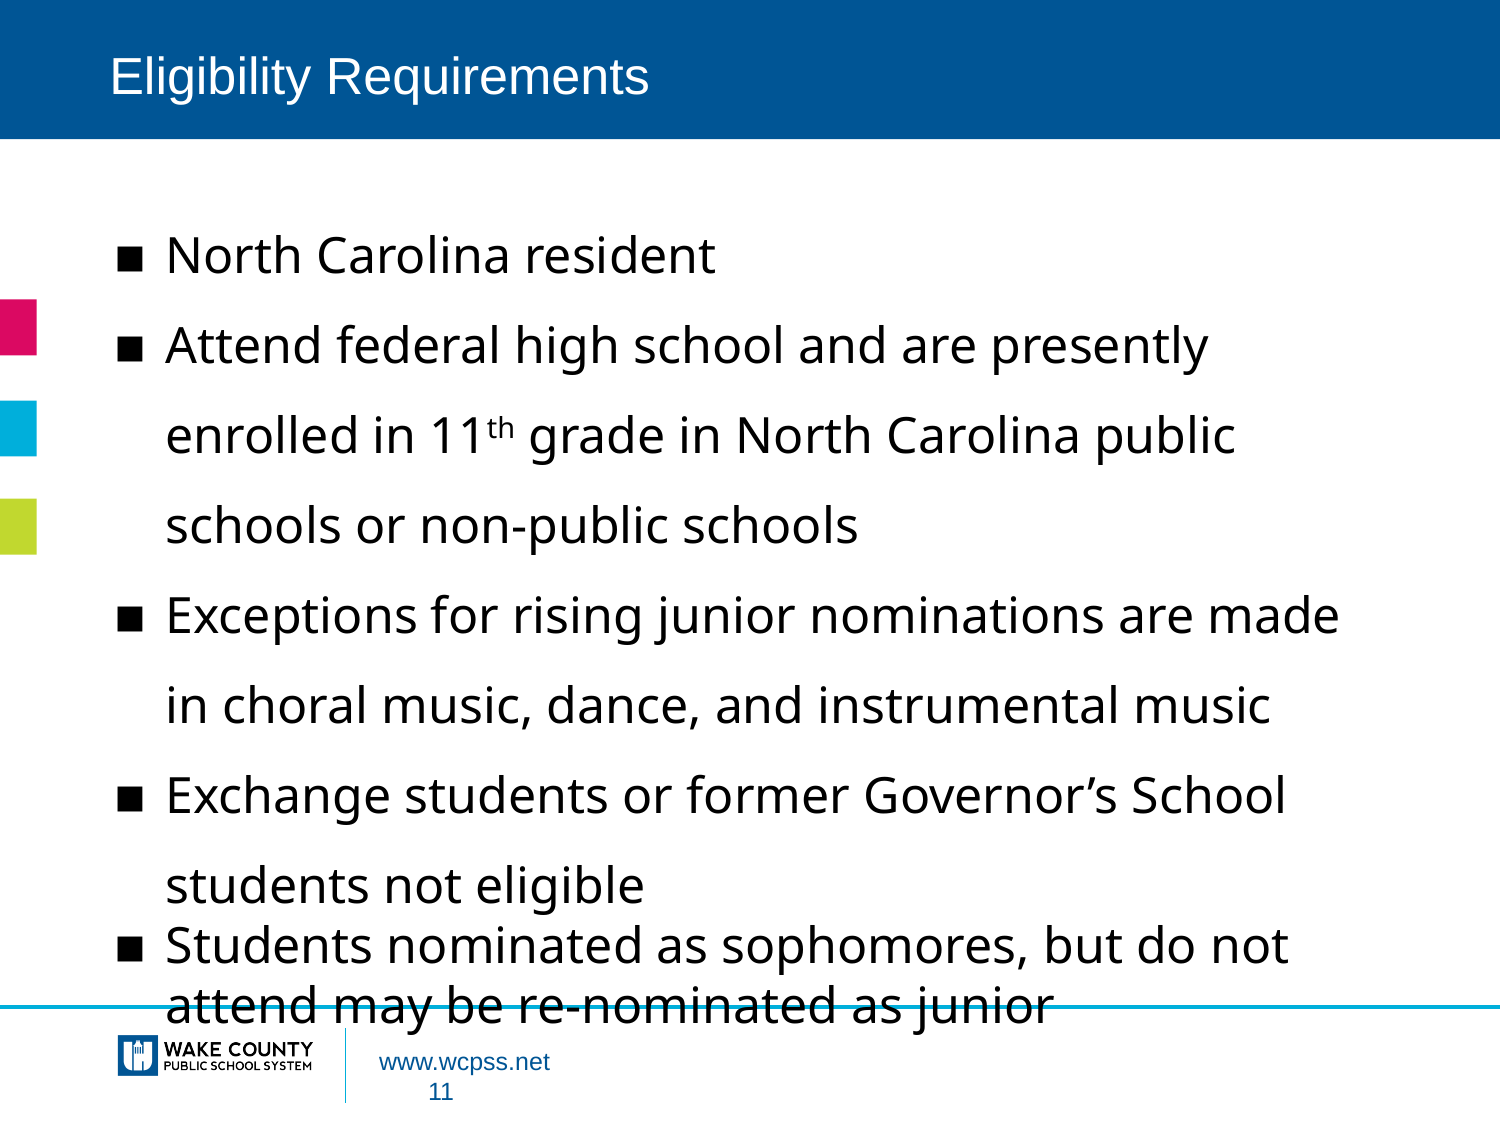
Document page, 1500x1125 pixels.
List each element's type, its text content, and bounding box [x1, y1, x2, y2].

title Eligibility Requirements [103, 17, 1397, 138]
list North Carolina resident Attend federal high school and are presently enrolled in 11th grade in North Carolina public schools or non-public schools Exceptions for rising junior nominations are made in choral music, dance, and instrumental music Exchange students or former Governor’s School students not eligible Students nominated as sophomores, but do not attend may be re-nominated as junior [103, 190, 1397, 1086]
